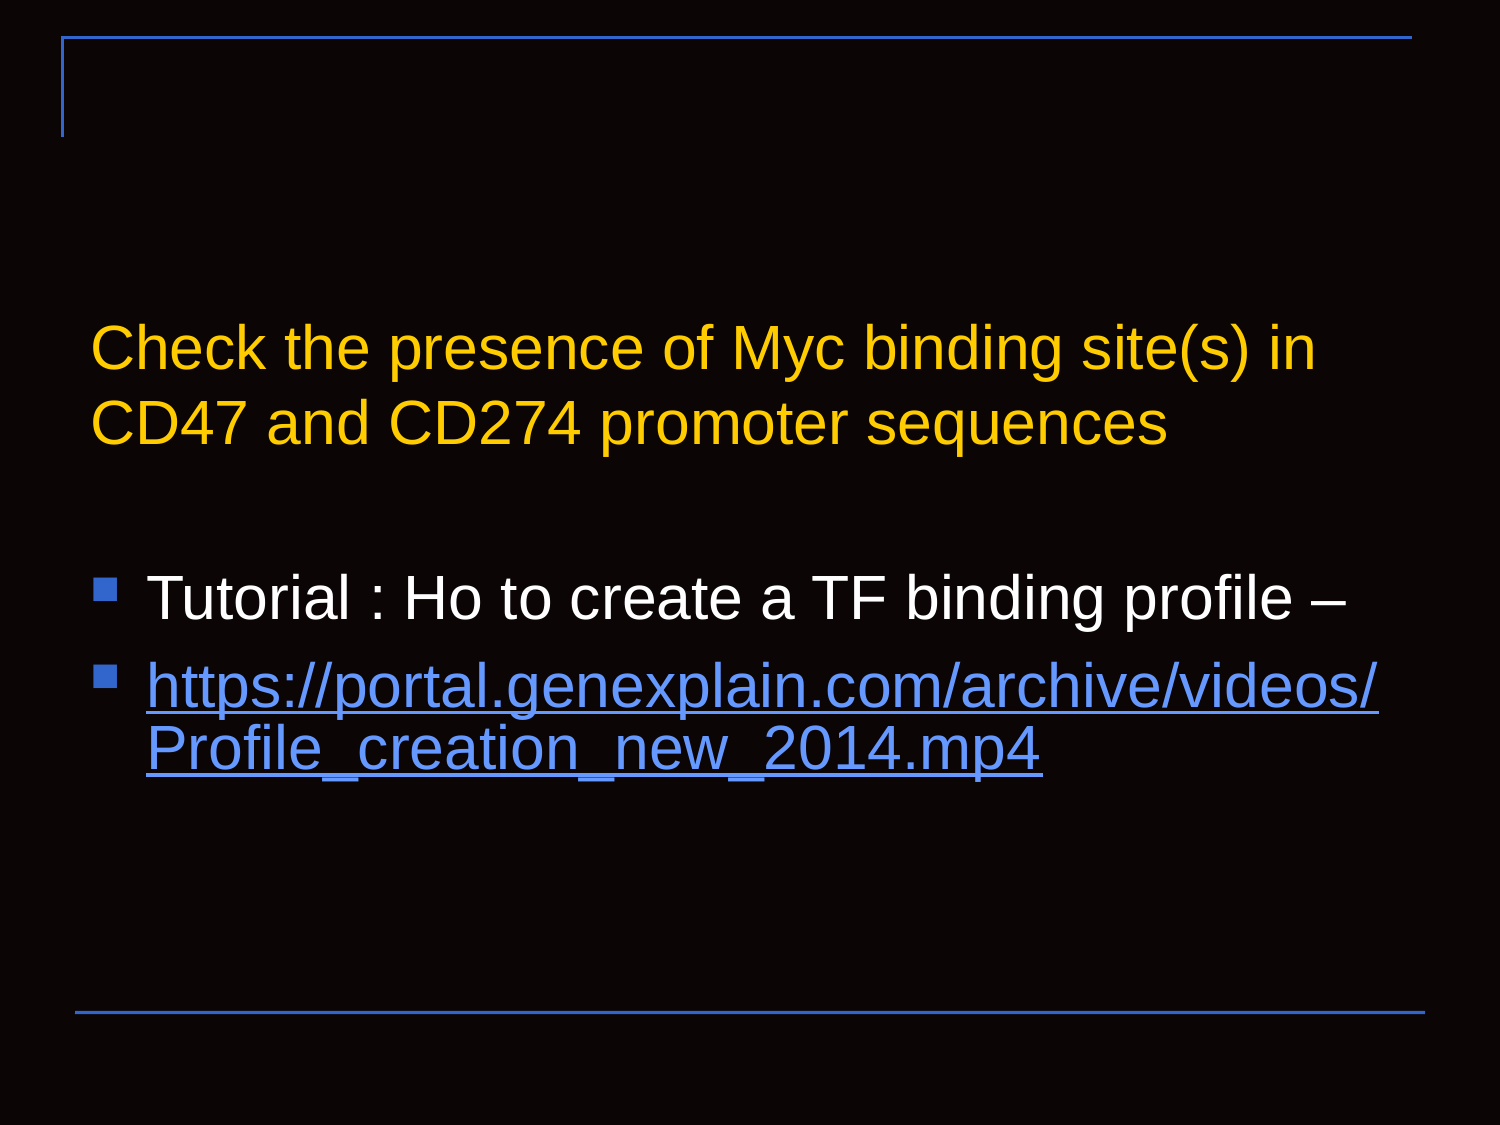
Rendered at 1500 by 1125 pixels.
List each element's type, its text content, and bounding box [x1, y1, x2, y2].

list Check the presence of Myc binding site(s) in CD47 and CD274 promoter sequences Tutorial : Ho to create a TF binding profile – https://portal.genexplain.com/archive/videos/Profile_creation_new_2014.mp4 [74, 124, 1426, 869]
